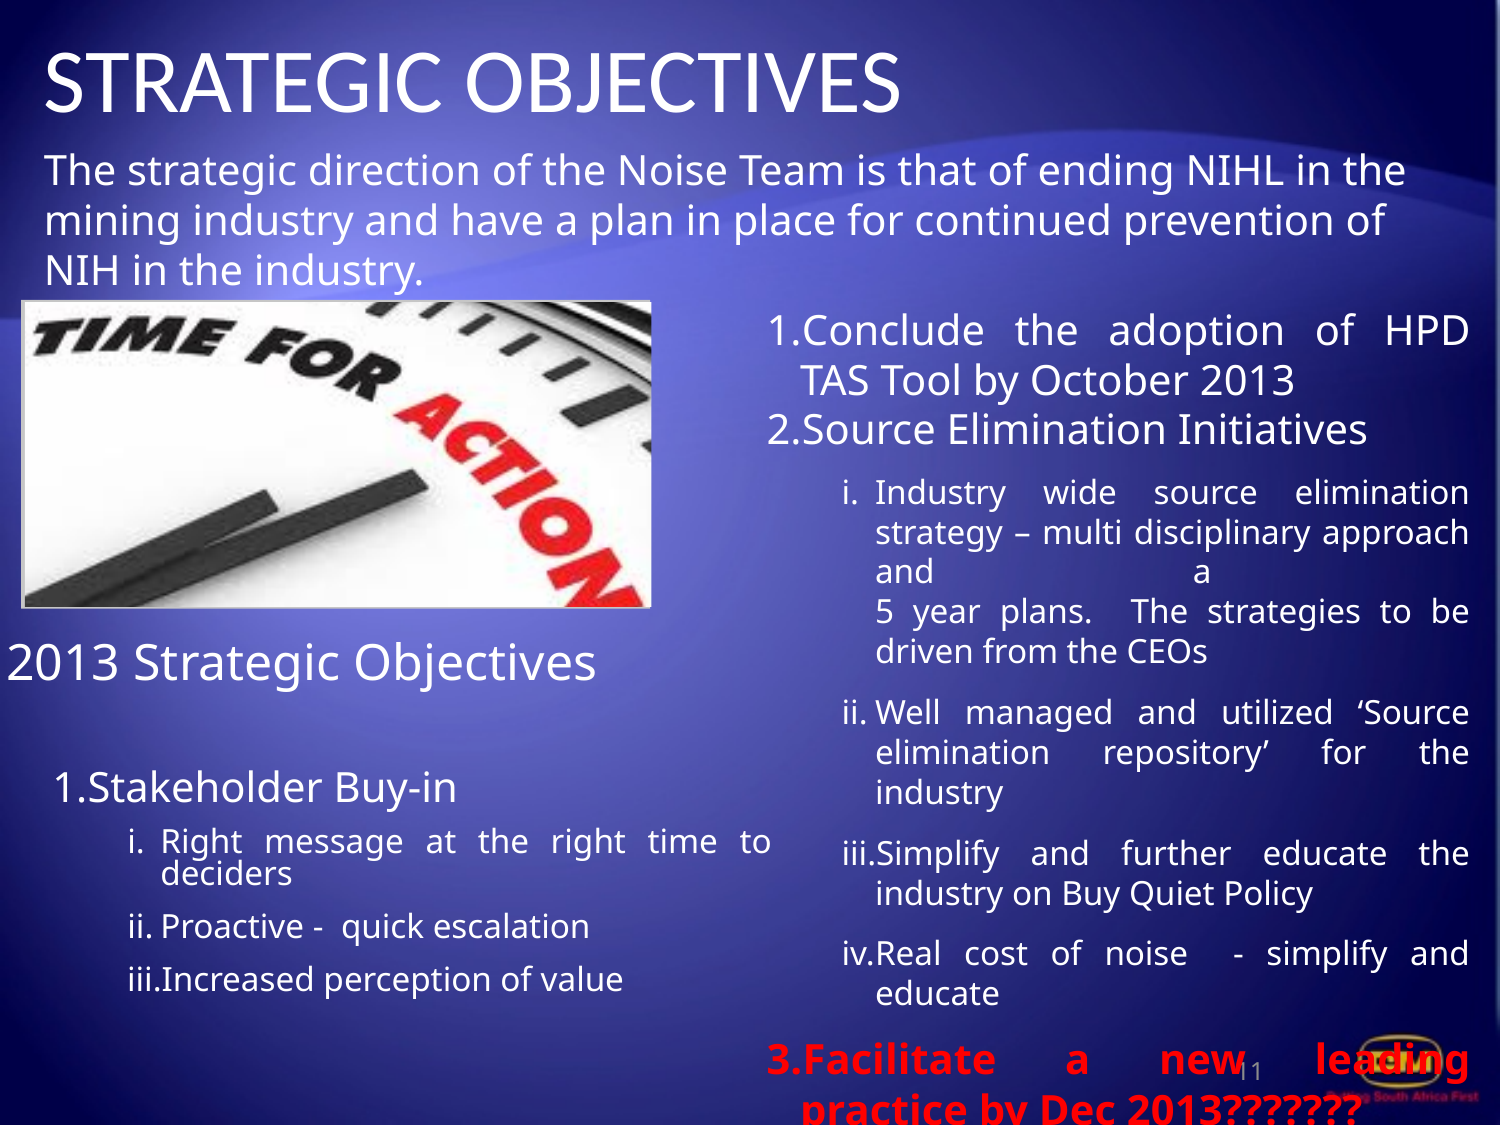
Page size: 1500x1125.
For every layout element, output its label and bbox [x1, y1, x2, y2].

text_box [0, 299, 684, 698]
picture [0, 0, 1500, 1125]
